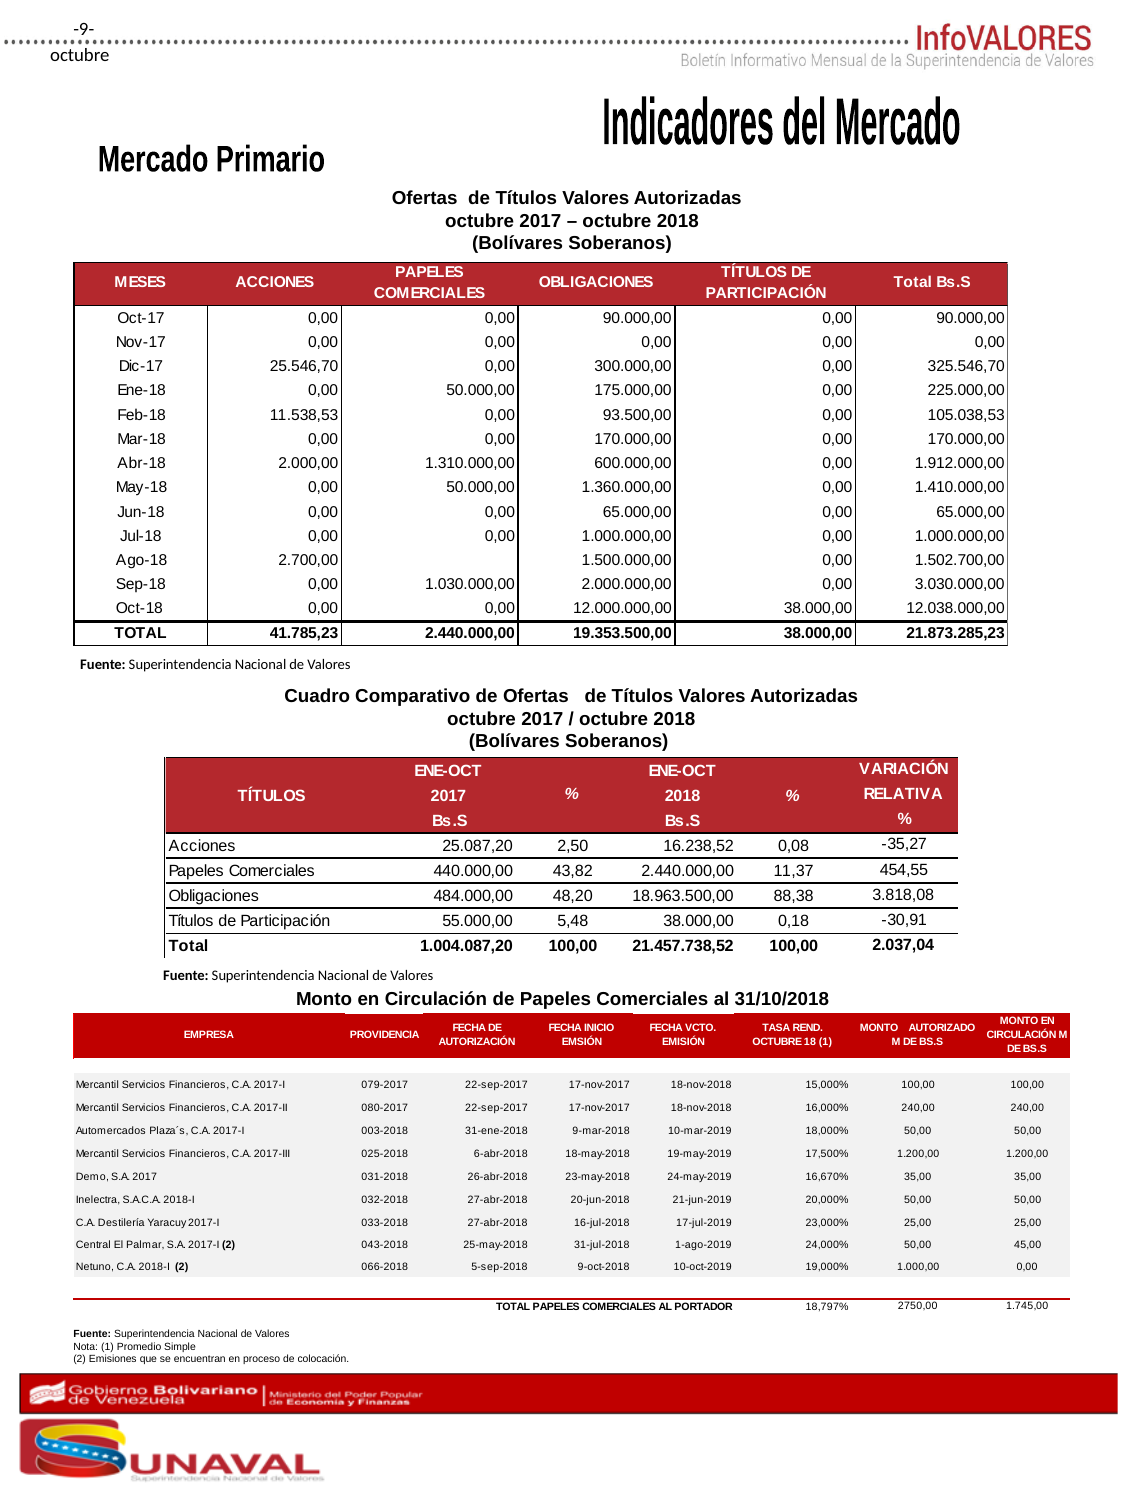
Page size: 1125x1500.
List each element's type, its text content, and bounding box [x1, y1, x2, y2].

text_box Fuente: Superintendencia Nacional de Valores [57, 647, 522, 681]
picture [0, 0, 1125, 81]
picture [72, 1012, 1072, 1315]
text_box Fuente: Superintendencia Nacional de Valores [140, 957, 605, 991]
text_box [17, 1371, 1118, 1500]
picture [72, 261, 1010, 648]
text_box Ofertas de Títulos Valores Autorizadas octubre 2017 – octubre 2018 (Bolívares Soberanos) [187, 178, 957, 260]
text_box Fuente: Superintendencia Nacional de Valores Nota: (1) Promedio Simple (2) Emisiones que se encuentran en proceso de colocación. [58, 1319, 447, 1370]
text_box Monto en Circulación de Papeles Comerciales al 31/10/2018 [204, 979, 921, 1011]
text_box Cuadro Comparativo de Ofertas de Títulos Valores Autorizadas octubre 2017 / octubre 2018 (Bolívares Soberanos) [186, 676, 956, 755]
picture [163, 756, 960, 960]
